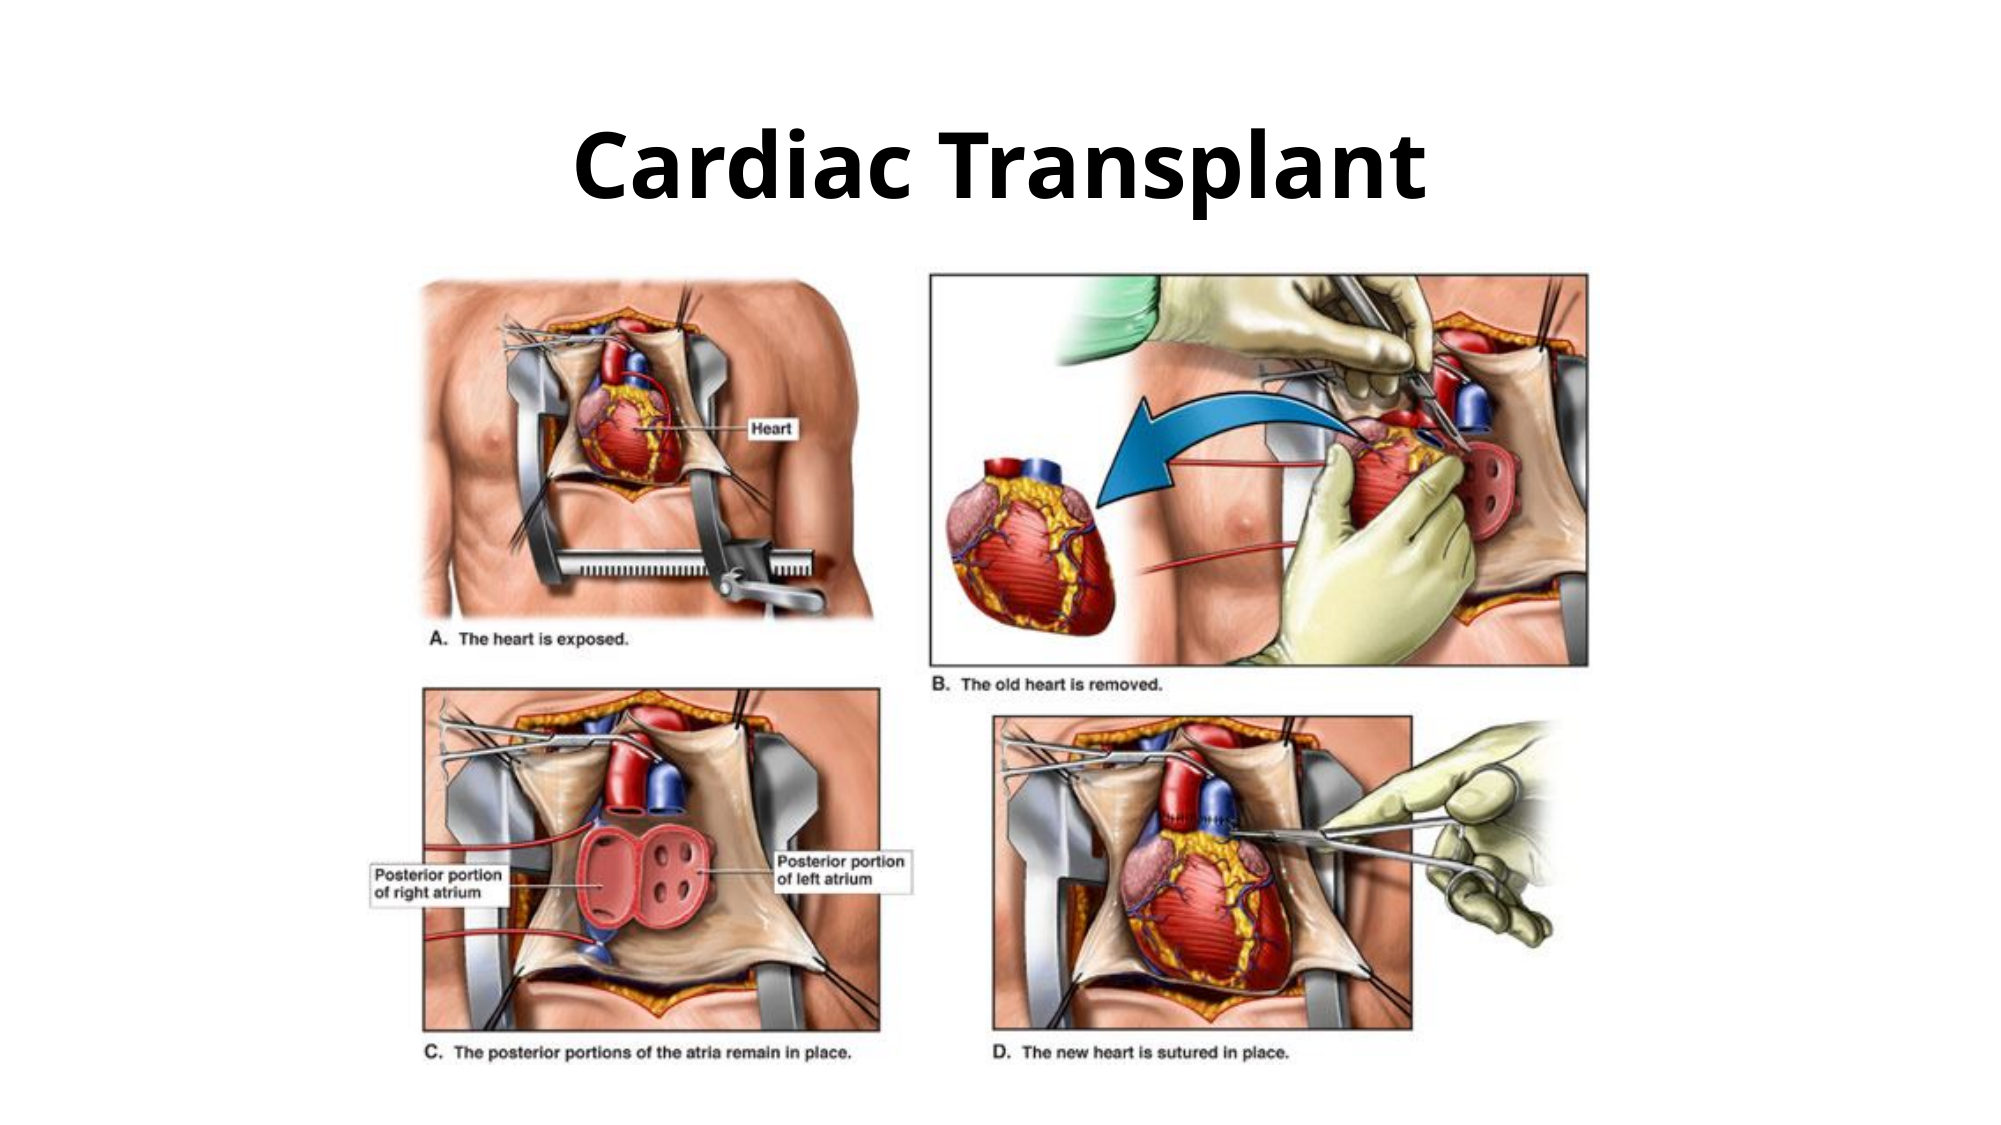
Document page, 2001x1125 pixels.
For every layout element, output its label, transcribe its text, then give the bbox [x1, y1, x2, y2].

title Cardiac Transplant [137, 59, 1863, 278]
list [366, 266, 1600, 1065]
